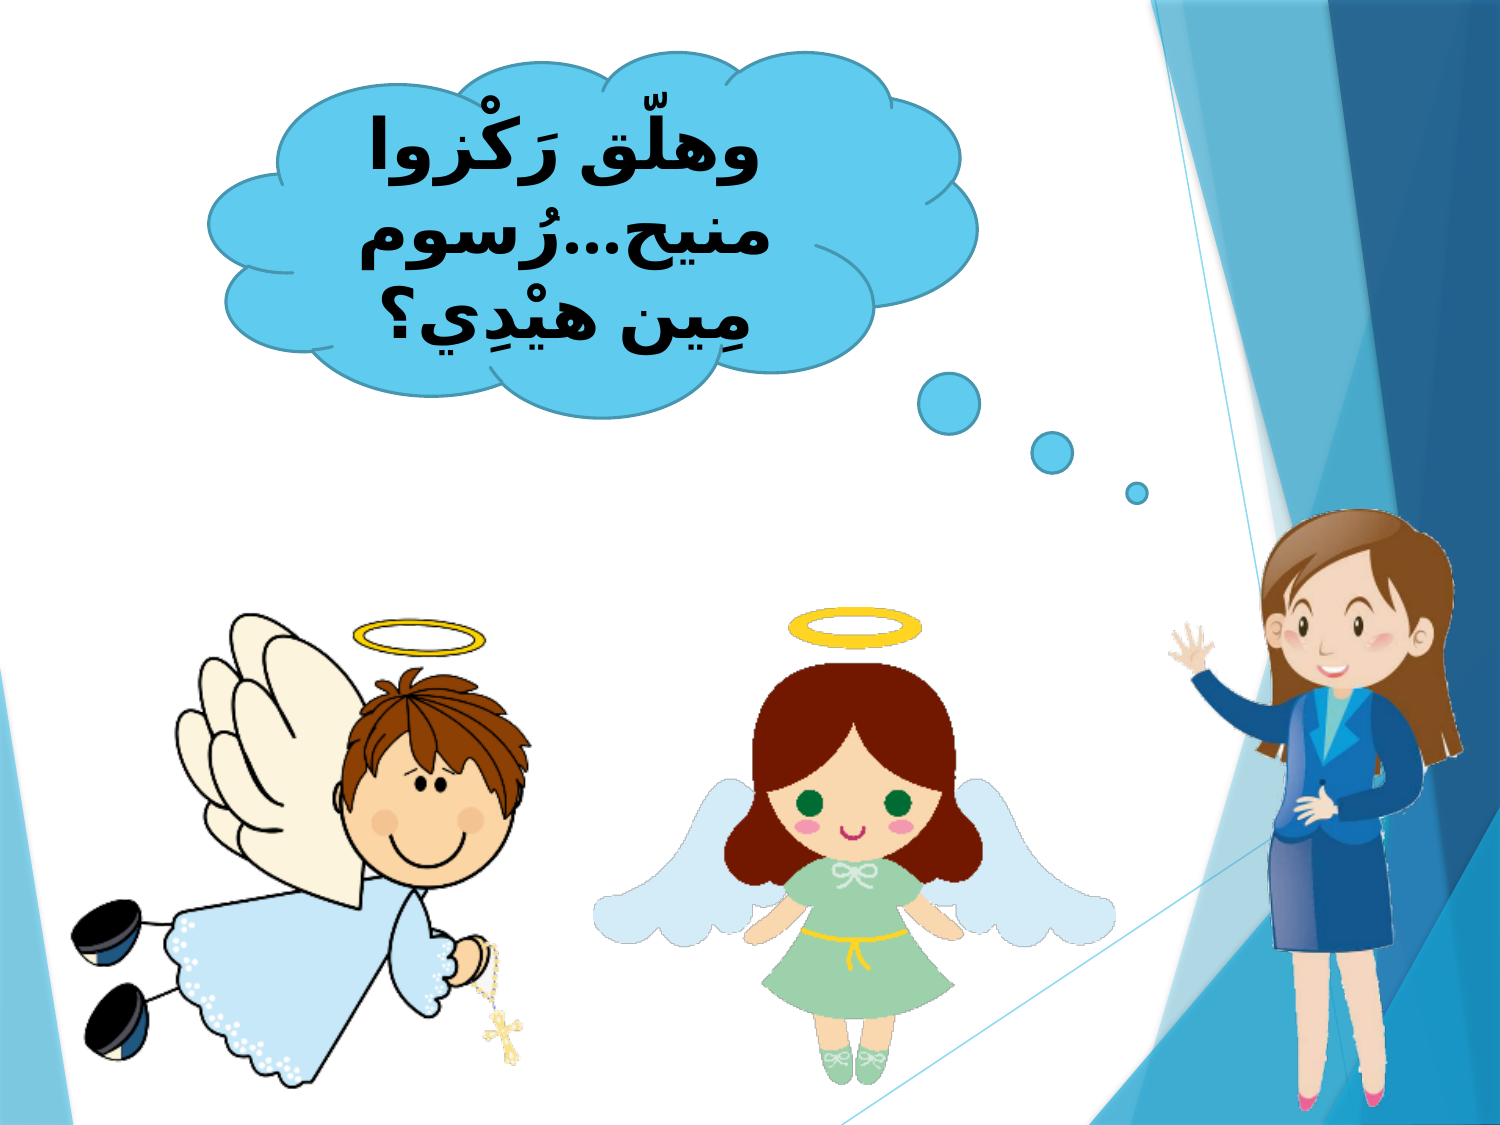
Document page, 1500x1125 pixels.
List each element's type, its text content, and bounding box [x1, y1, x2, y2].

text_box وهلّق رَكْزوا منيح...رُسوم مِين هيْدِي؟ [1030, 431, 1075, 475]
picture [53, 589, 550, 1125]
picture [592, 508, 1500, 1112]
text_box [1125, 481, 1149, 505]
text_box وهلّق رَكْزوا منيح...رُسوم مِين هيْدِي؟ [917, 371, 982, 436]
text_box وهلّق رَكْزوا منيح...رُسوم مِين هيْدِي؟ [207, 50, 979, 420]
